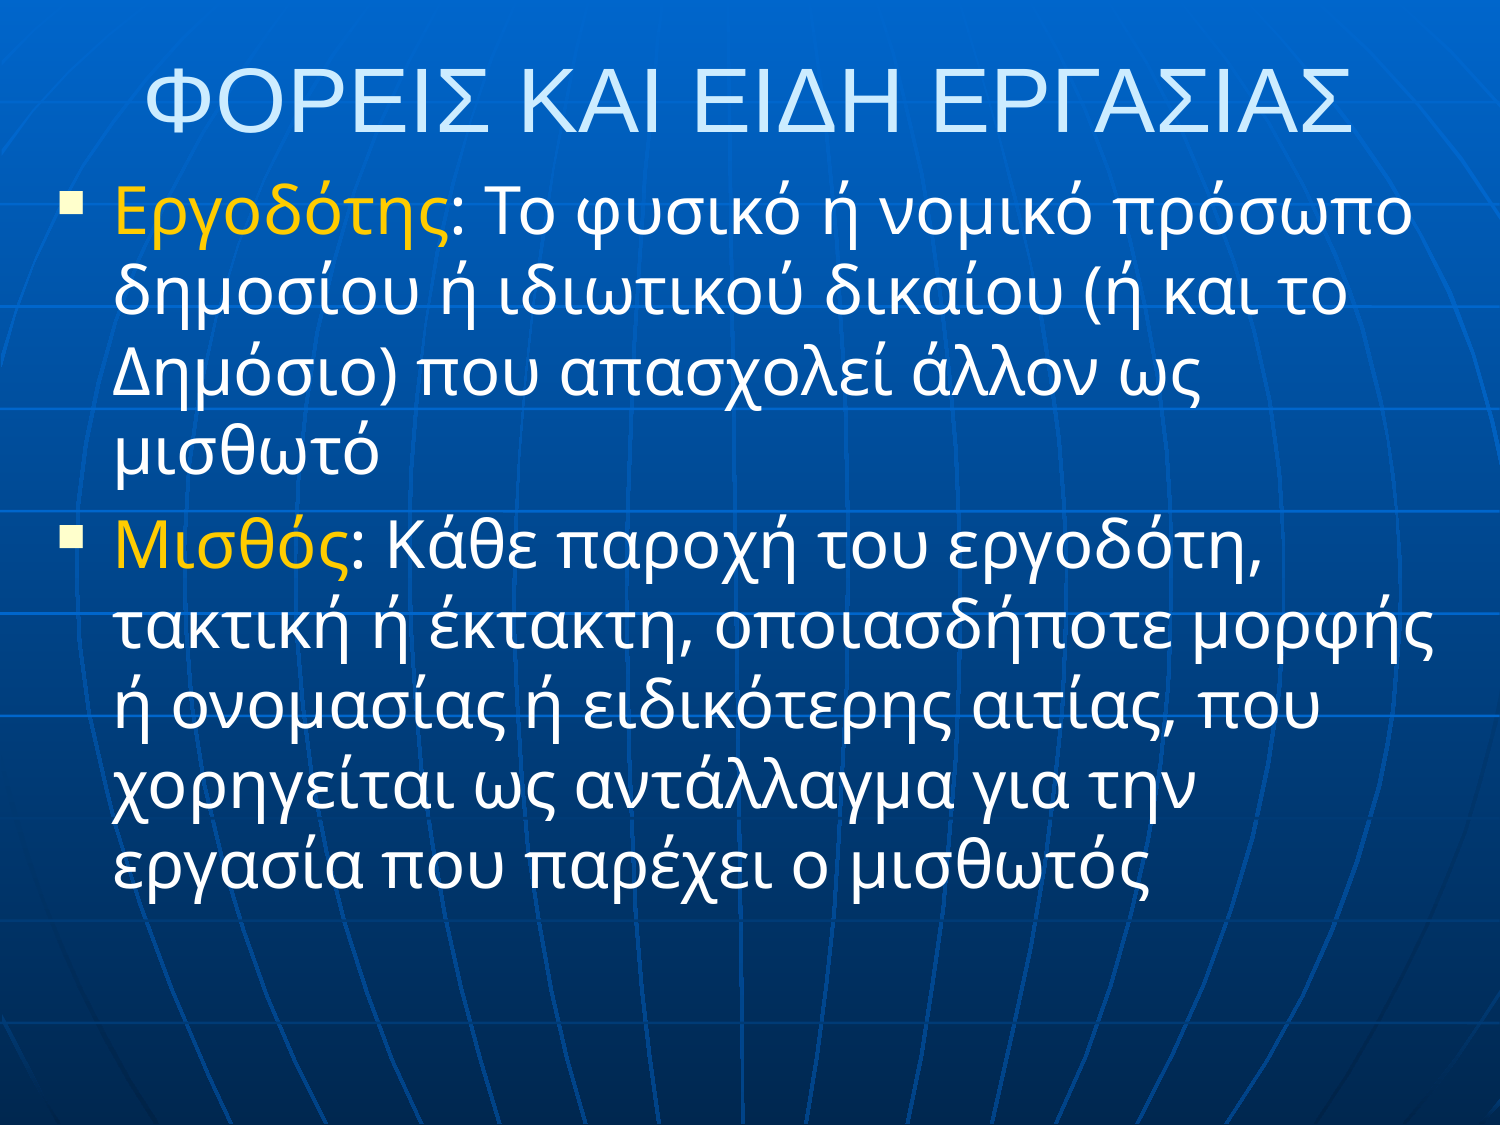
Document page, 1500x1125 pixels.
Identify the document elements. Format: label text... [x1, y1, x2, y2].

title ΦΟΡΕΙΣ ΚΑΙ ΕΙΔΗ ΕΡΓΑΣΙΑΣ [75, 30, 1425, 160]
list Εργοδότης: Το φυσικό ή νομικό πρόσωπο δημοσίου ή ιδιωτικού δικαίου (ή και το Δημόσιο) που απασχολεί άλλον ως μισθωτό Μισθός: Κάθε παροχή του εργοδότη, τακτική ή έκτακτη, οποιασδήποτε μορφής ή ονομασίας ή ειδικότερης αιτίας, που χορηγείται ως αντάλλαγμα για την εργασία που παρέχει ο μισθωτός [41, 160, 1459, 1006]
